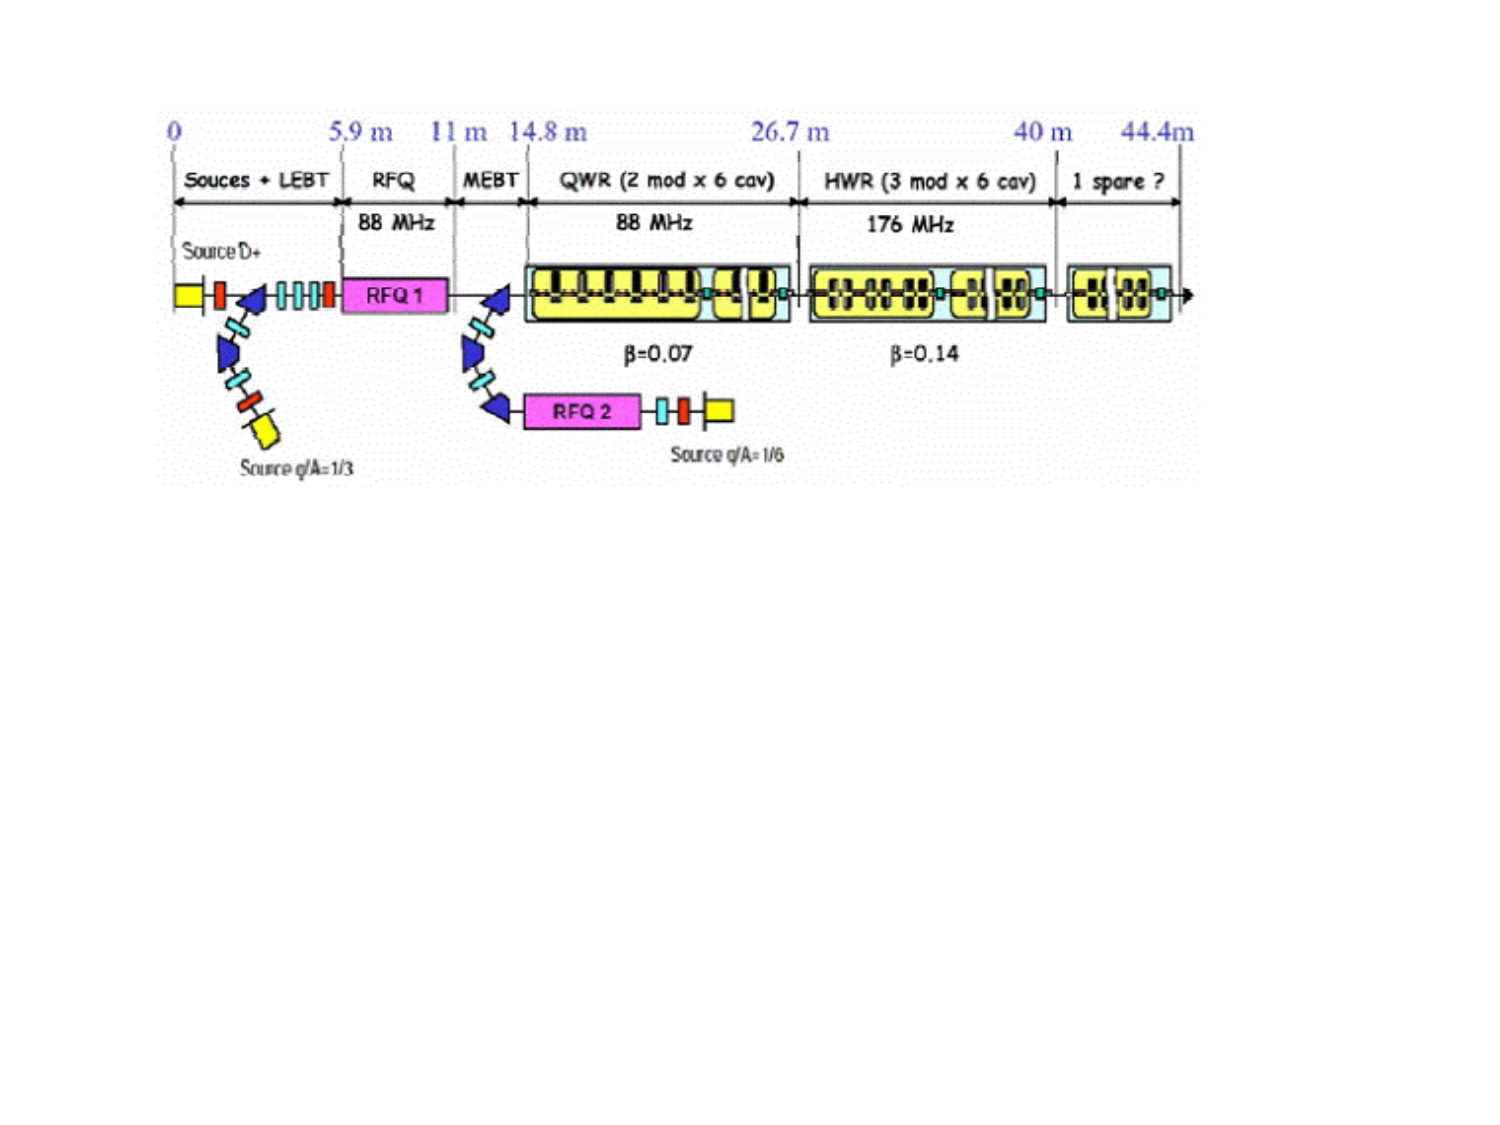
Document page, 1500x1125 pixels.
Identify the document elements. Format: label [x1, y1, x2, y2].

picture [88, 101, 1208, 490]
